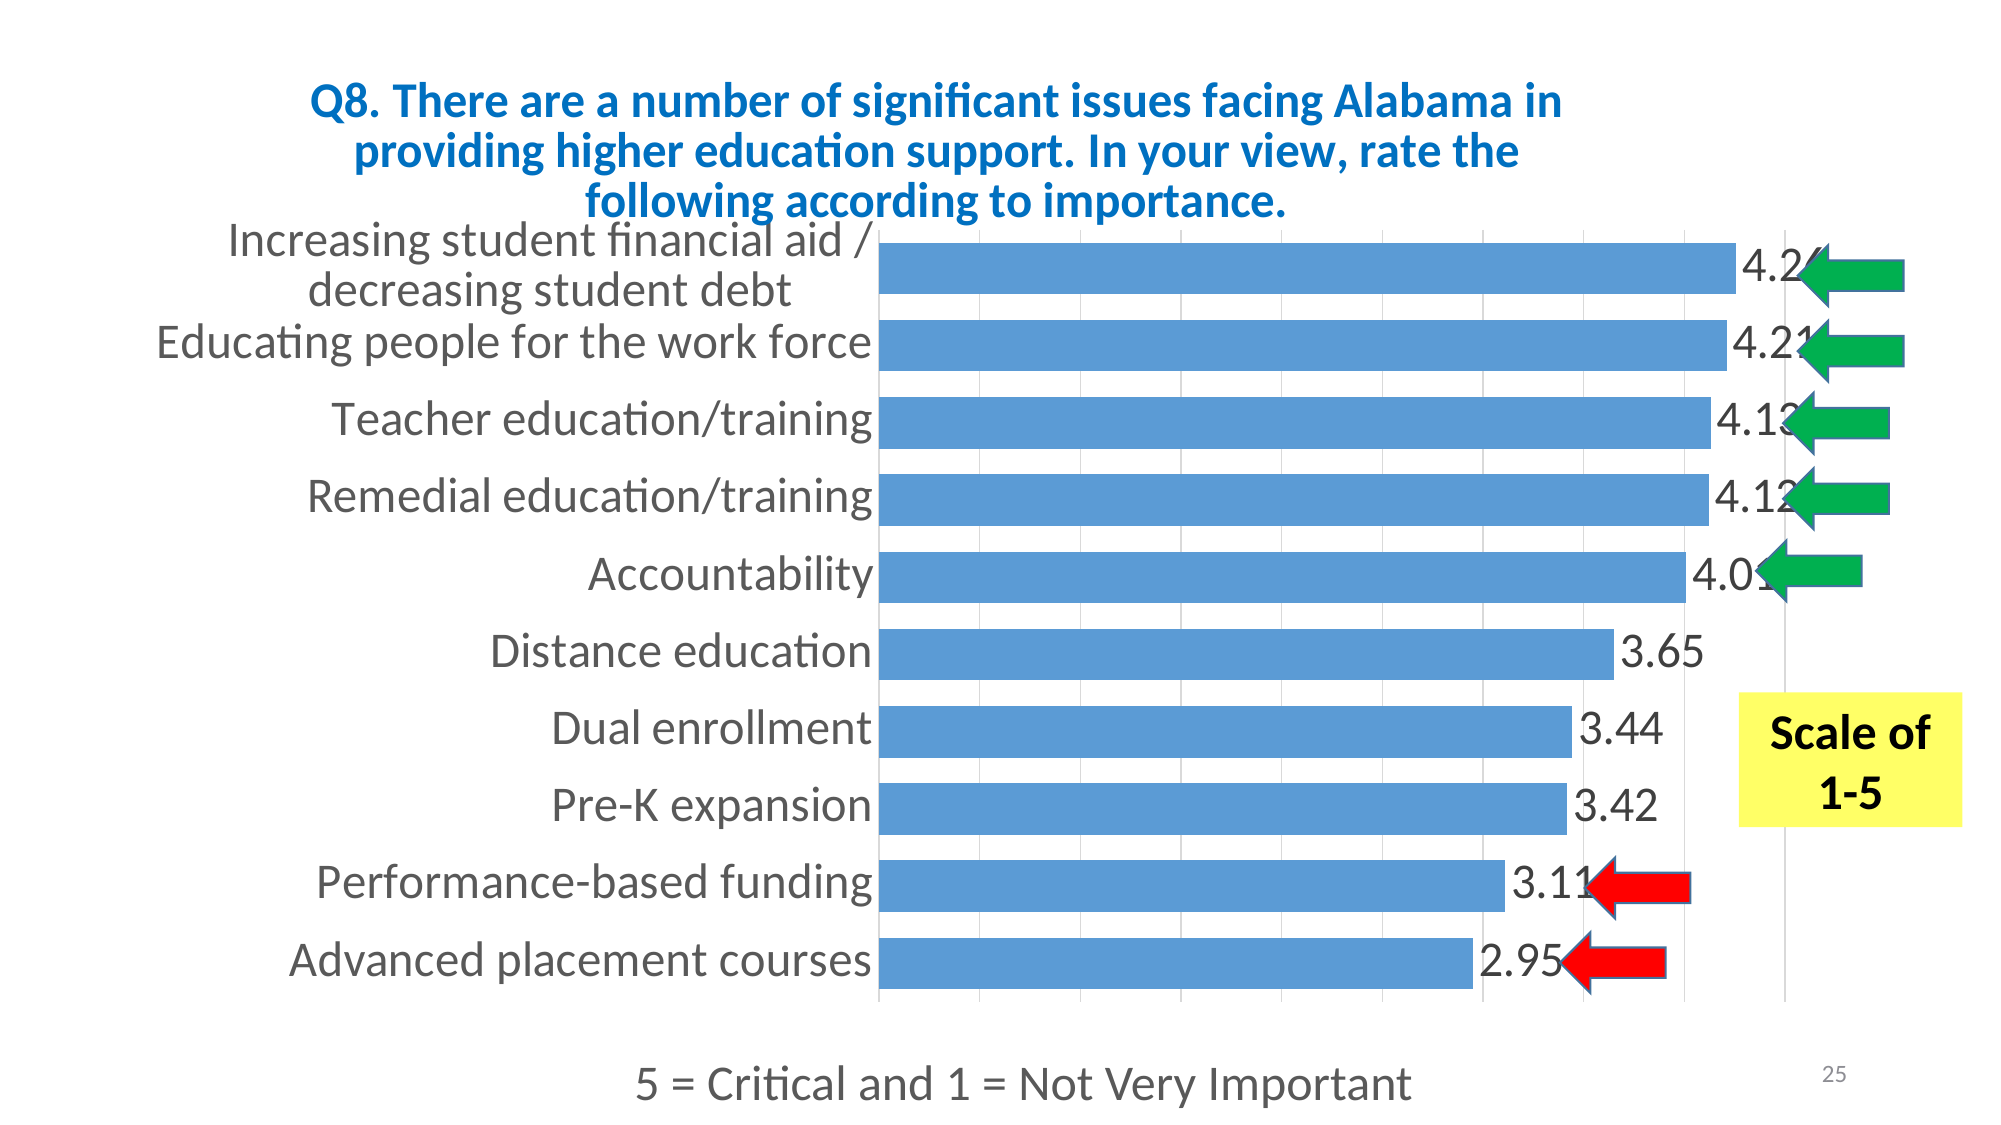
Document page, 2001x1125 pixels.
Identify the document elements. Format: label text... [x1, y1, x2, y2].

slide_number 25 [1545, 1042, 1863, 1103]
text_box [1828, 242, 1905, 309]
chart [86, 36, 1828, 1054]
text_box [1828, 406, 1890, 440]
text_box [1828, 318, 1905, 385]
text_box 5 = Critical and 1 = Not Very Important [619, 1054, 1545, 1125]
text_box Scale of 1-5 [1828, 692, 1963, 828]
text_box [1828, 554, 1863, 588]
text_box [1828, 482, 1890, 515]
